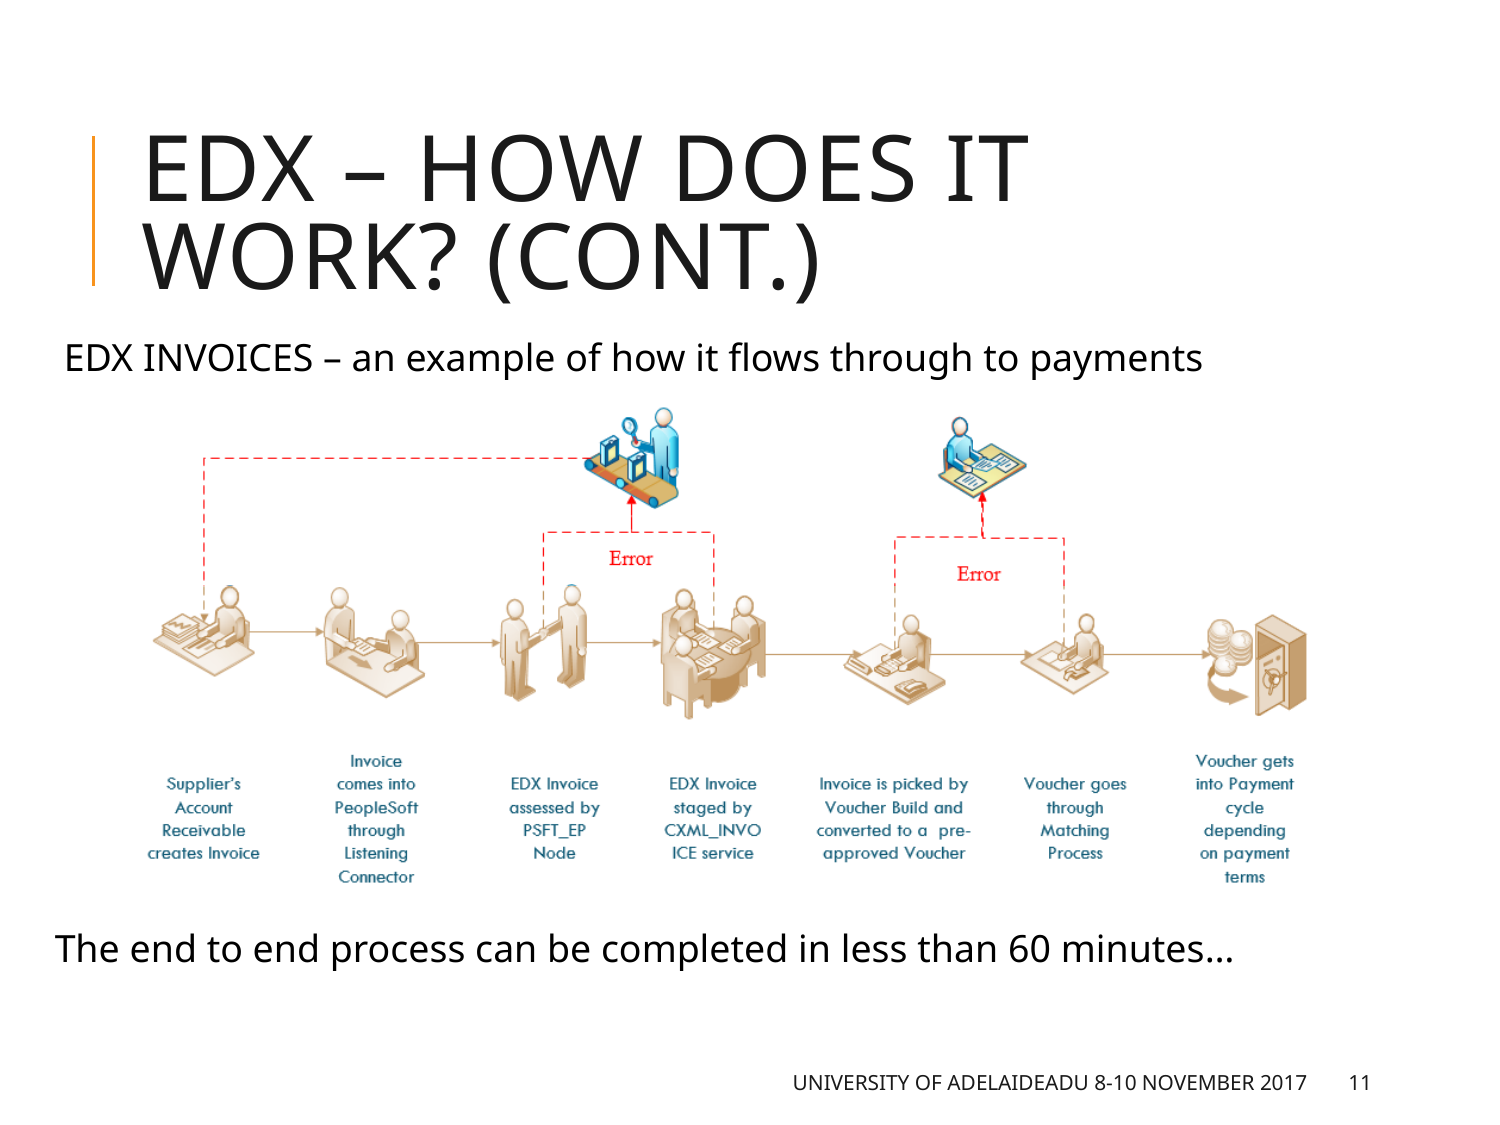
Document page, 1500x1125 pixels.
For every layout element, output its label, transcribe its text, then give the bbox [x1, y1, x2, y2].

text_box The end to end process can be completed in less than 60 minutes… [39, 917, 1251, 978]
slide_number 11 [1333, 1061, 1454, 1107]
text_box EDX INVOICES – an example of how it flows through to payments [49, 326, 1220, 386]
title EDX – how does it work? (cont.) [126, 96, 1322, 342]
picture [125, 379, 1323, 928]
footer University of Adelaide ADU 8-10 November 2017 [595, 1061, 1322, 1107]
